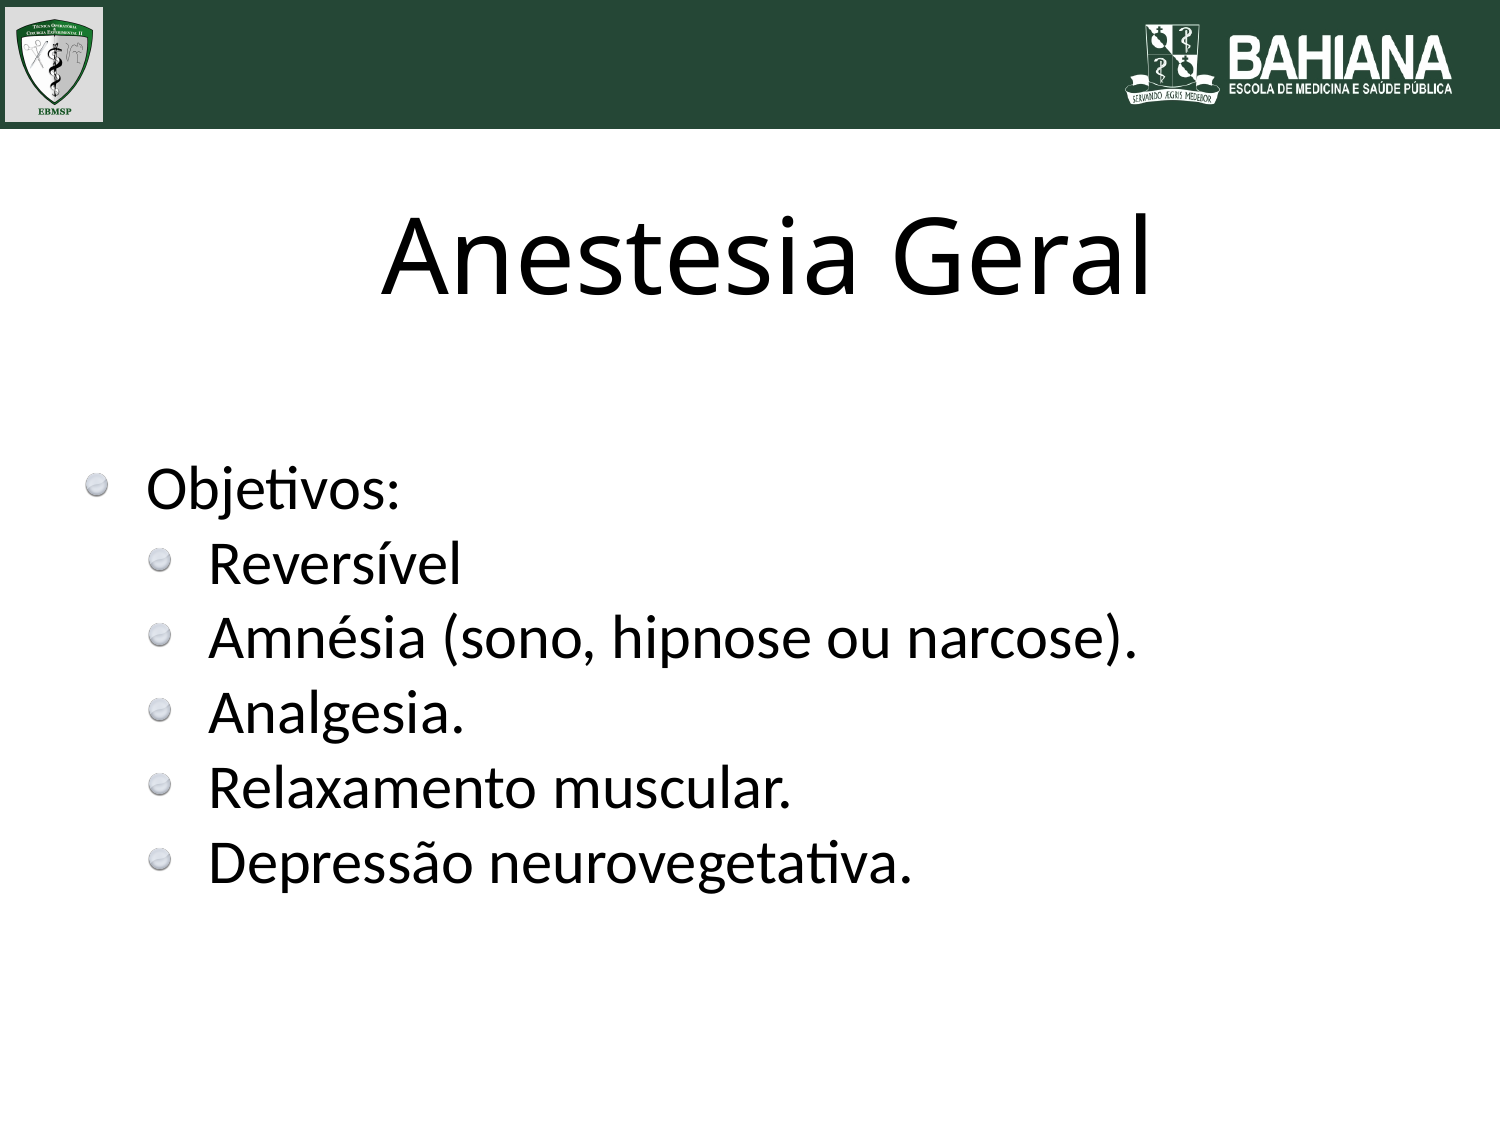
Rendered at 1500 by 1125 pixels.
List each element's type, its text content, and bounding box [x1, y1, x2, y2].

picture [146, 695, 173, 723]
picture [146, 770, 173, 797]
picture [0, 0, 1500, 74]
picture [146, 545, 173, 573]
picture [146, 620, 173, 648]
picture [83, 470, 110, 498]
title Anestesia Geral [0, 74, 1500, 430]
picture [146, 845, 173, 872]
text_box Objetivos: Reversível Amnésia (sono, hipnose ou narcose). Analgesia. Relaxamento muscular. Depressão neurovegetativa. [76, 439, 1424, 904]
